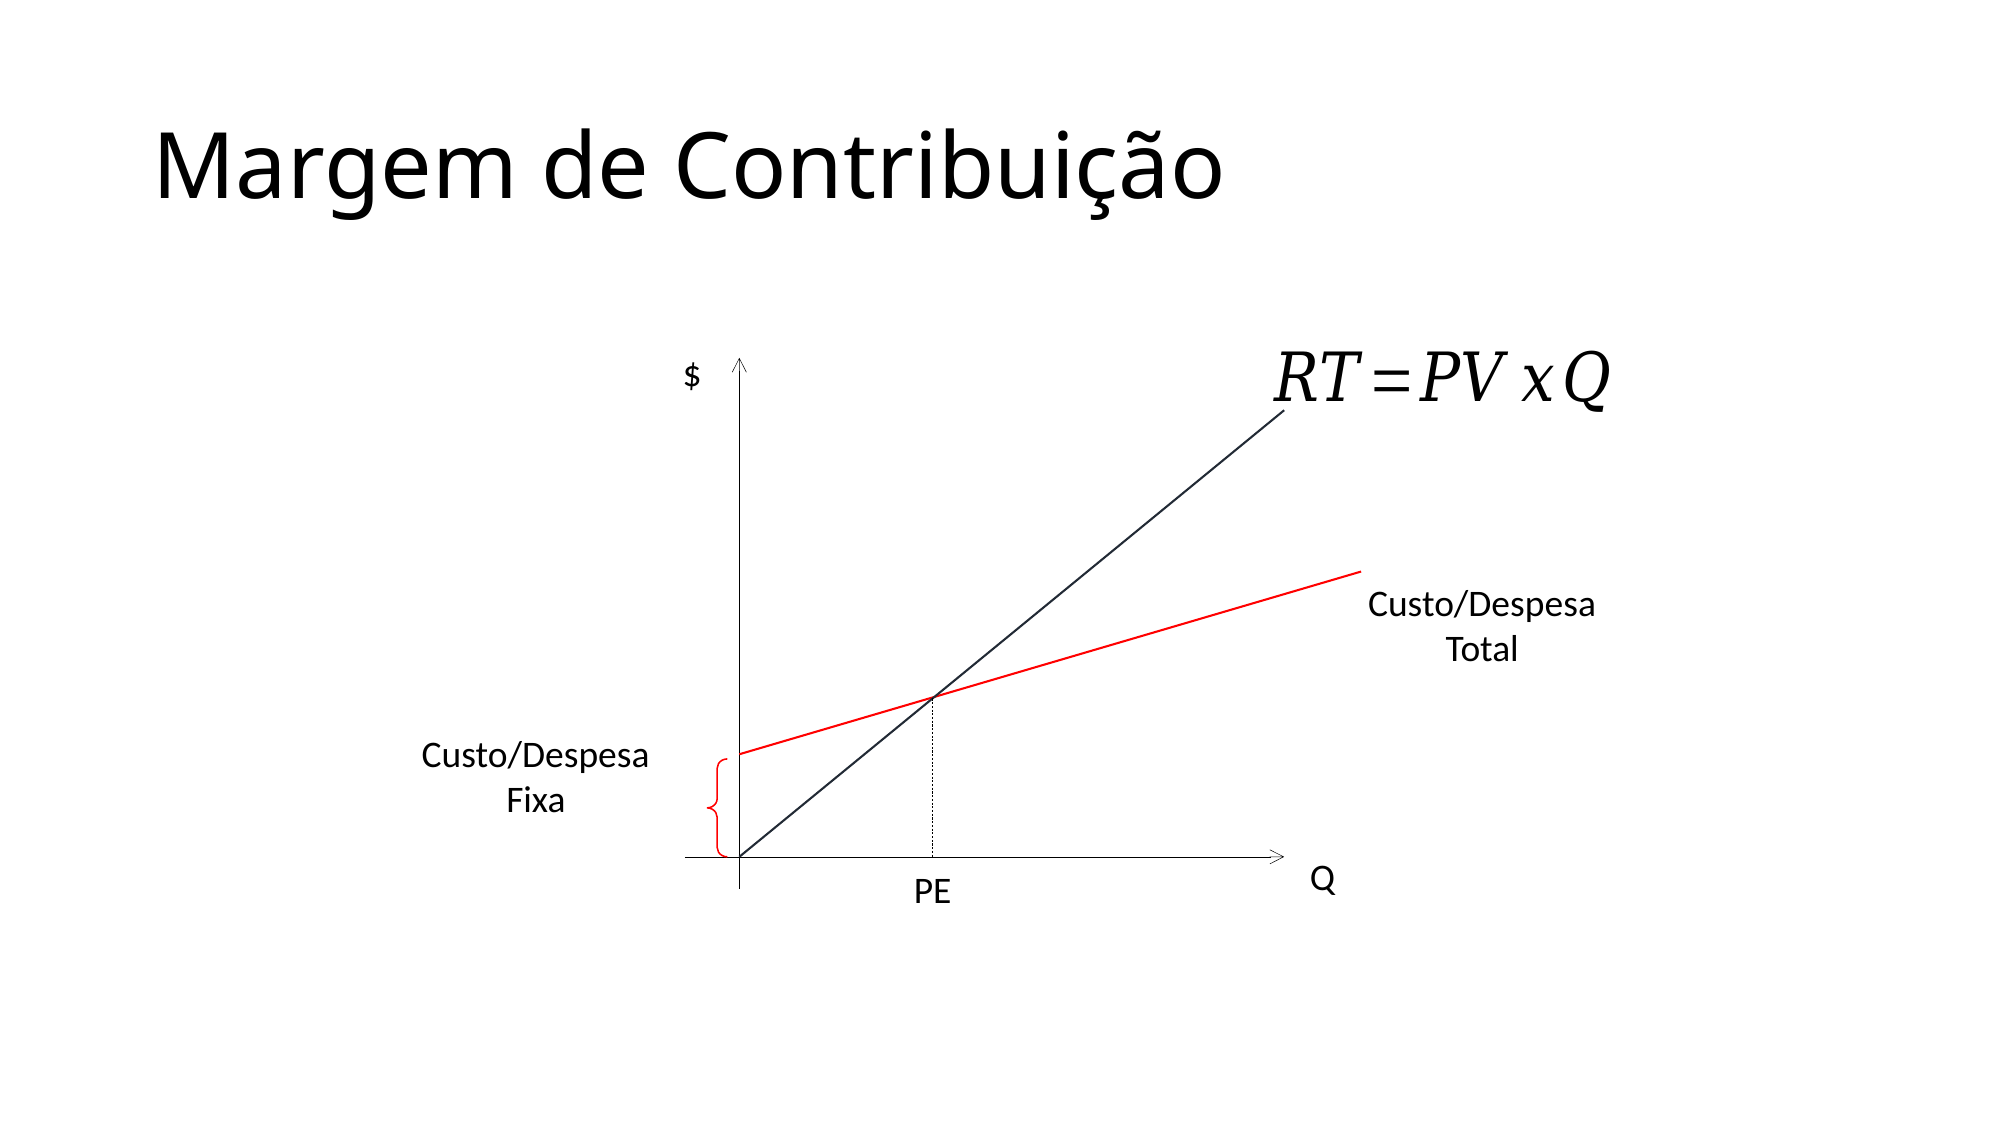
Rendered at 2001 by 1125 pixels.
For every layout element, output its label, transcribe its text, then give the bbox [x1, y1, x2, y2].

text_box [706, 757, 728, 856]
text_box Custo/Despesa Total [1362, 571, 1612, 677]
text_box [739, 410, 1285, 857]
text_box $ [668, 341, 717, 402]
title Margem de Contribuição [137, 59, 1863, 278]
text_box Custo/Despesa Fixa [406, 722, 665, 827]
text_box Q [1294, 845, 1350, 905]
text_box PE [899, 858, 967, 919]
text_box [1285, 571, 1362, 755]
